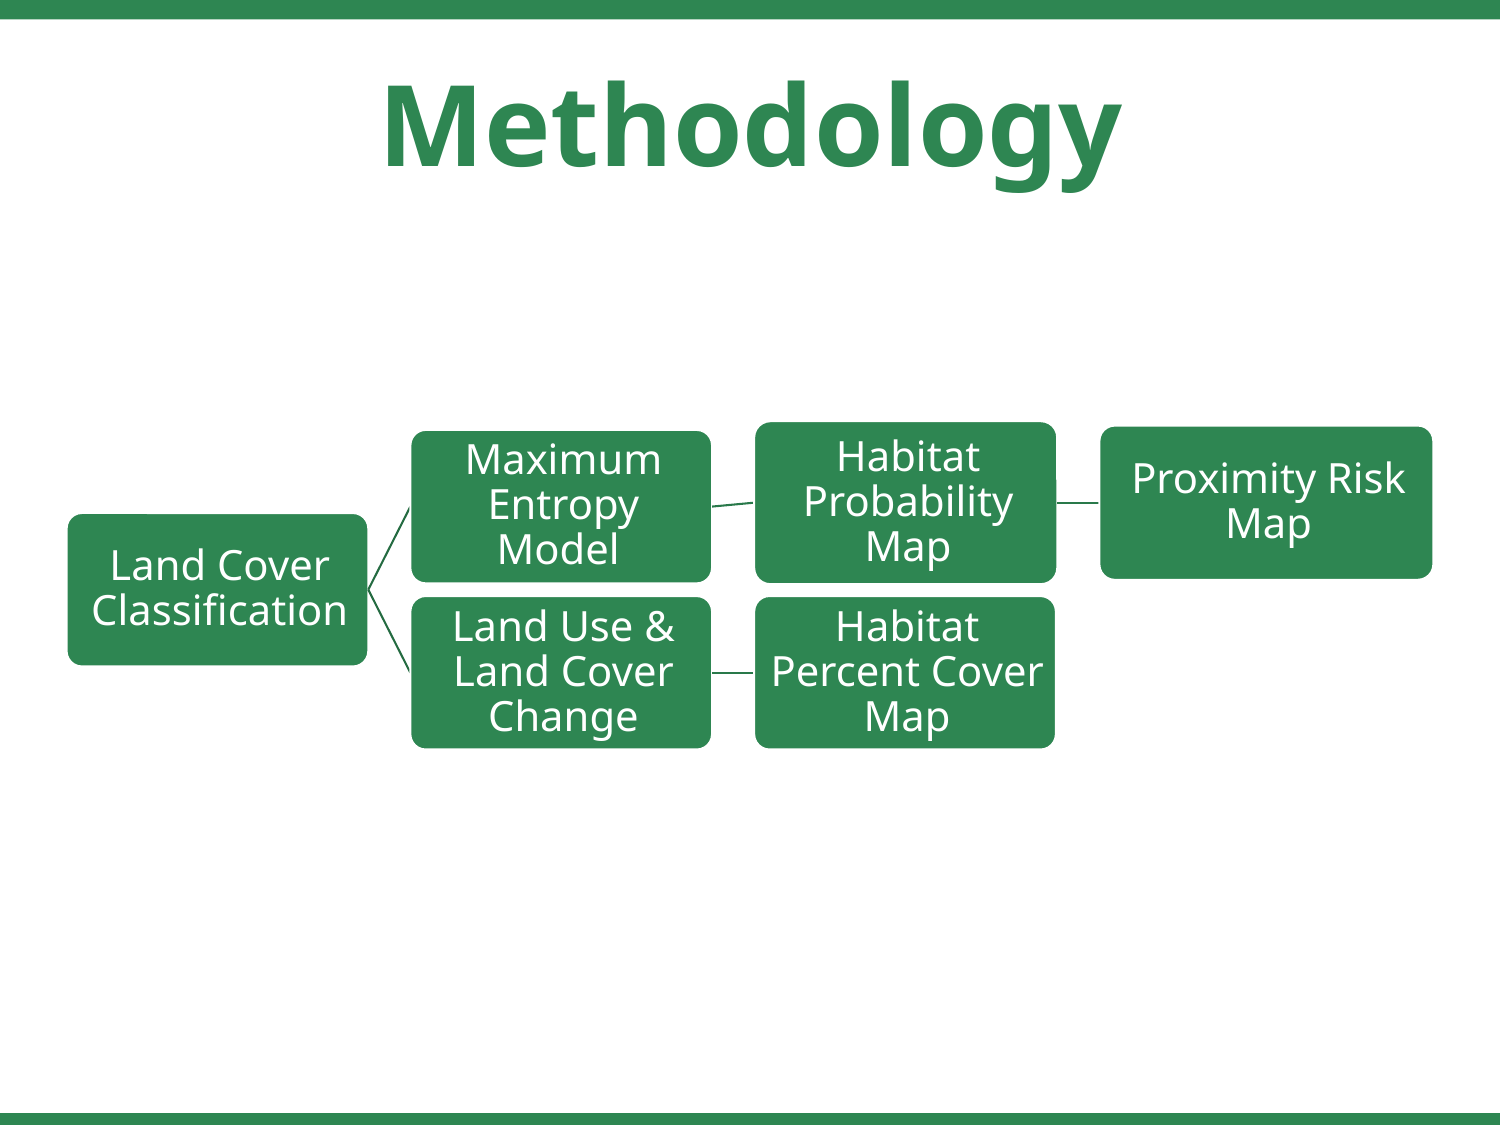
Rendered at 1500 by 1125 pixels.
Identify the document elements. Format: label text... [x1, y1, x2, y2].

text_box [65, 92, 1435, 1074]
list Methodology [123, 61, 1379, 92]
